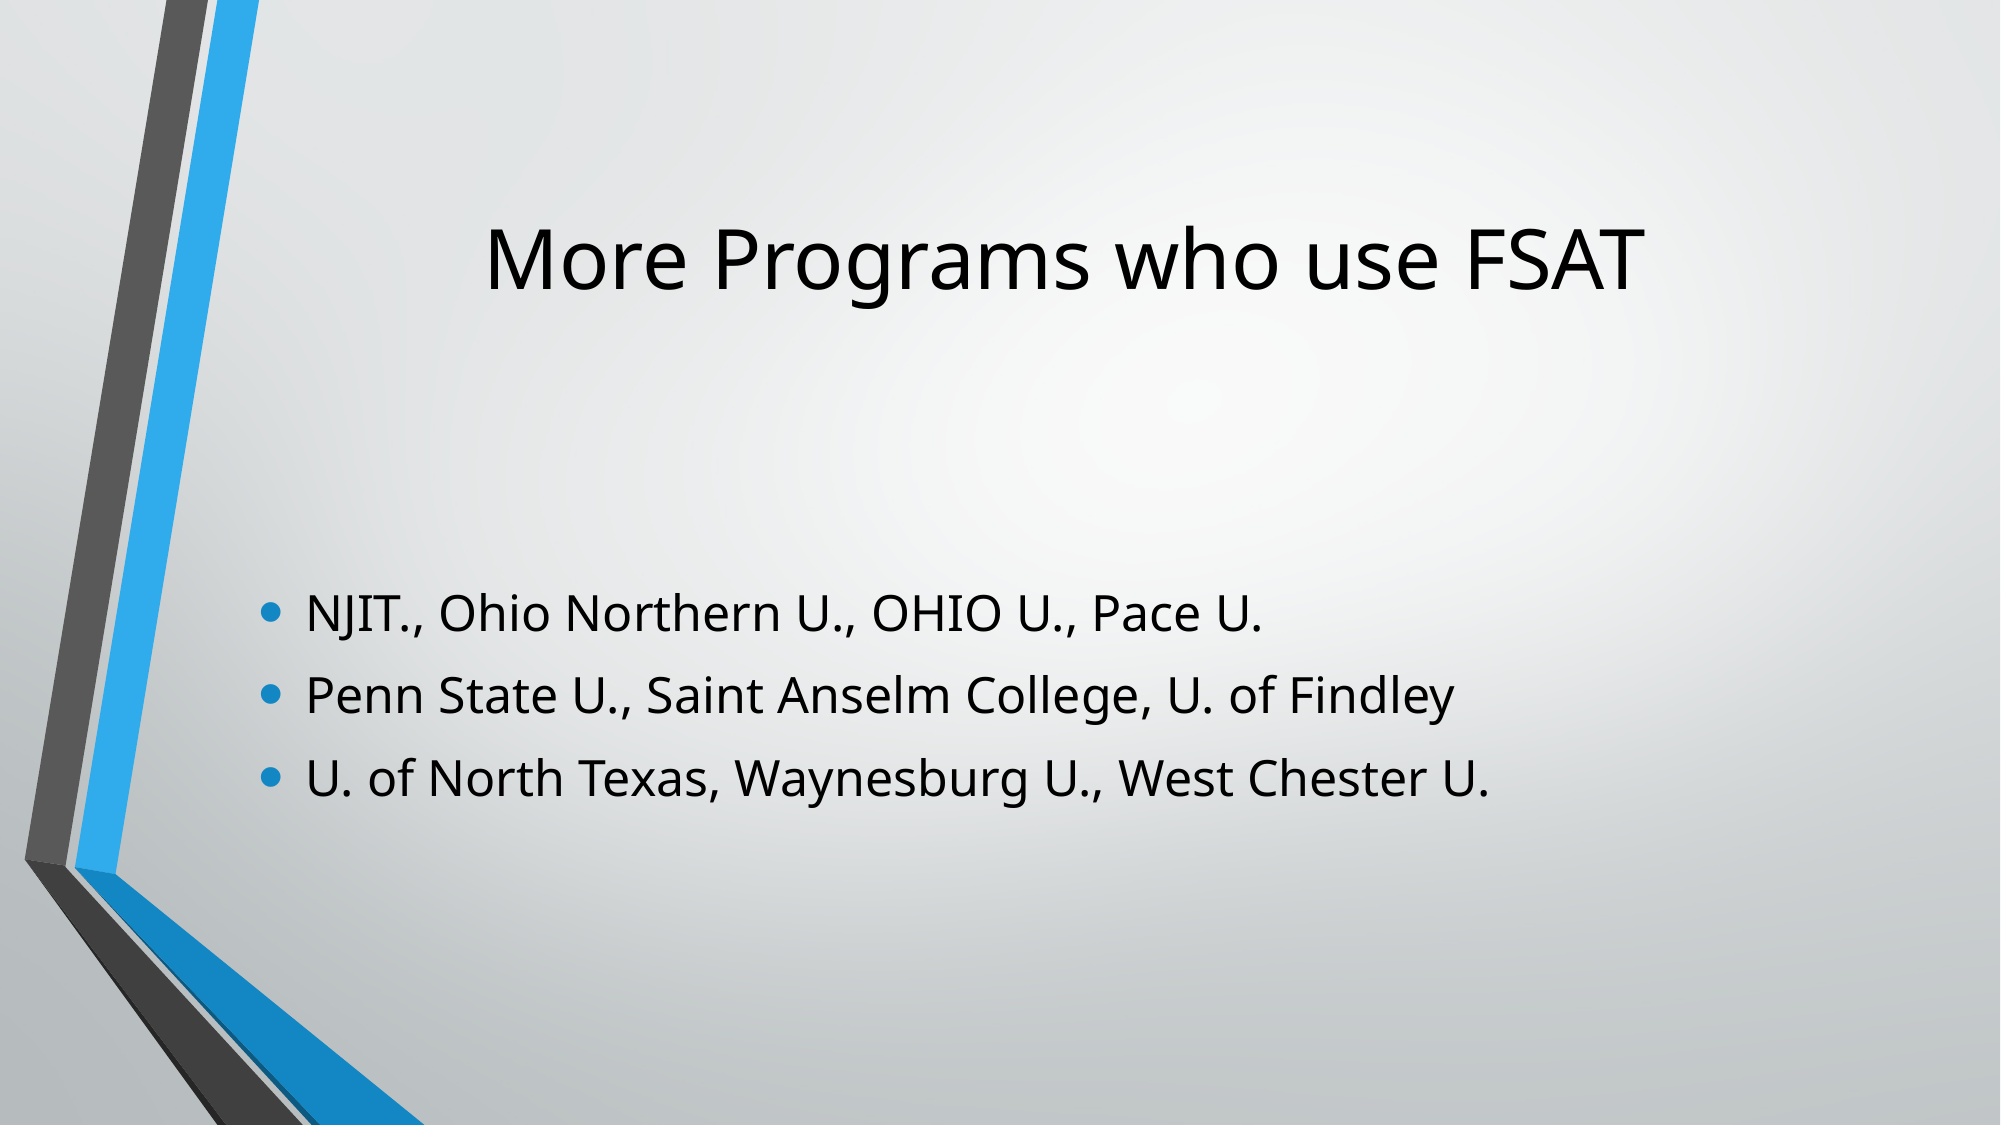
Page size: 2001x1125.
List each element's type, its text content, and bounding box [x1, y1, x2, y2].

title More Programs who use FSAT [243, 112, 1887, 400]
list NJIT., Ohio Northern U., OHIO U., Pace U. Penn State U., Saint Anselm College, U. of Findley U. of North Texas, Waynesburg U., West Chester U. [243, 437, 1887, 950]
